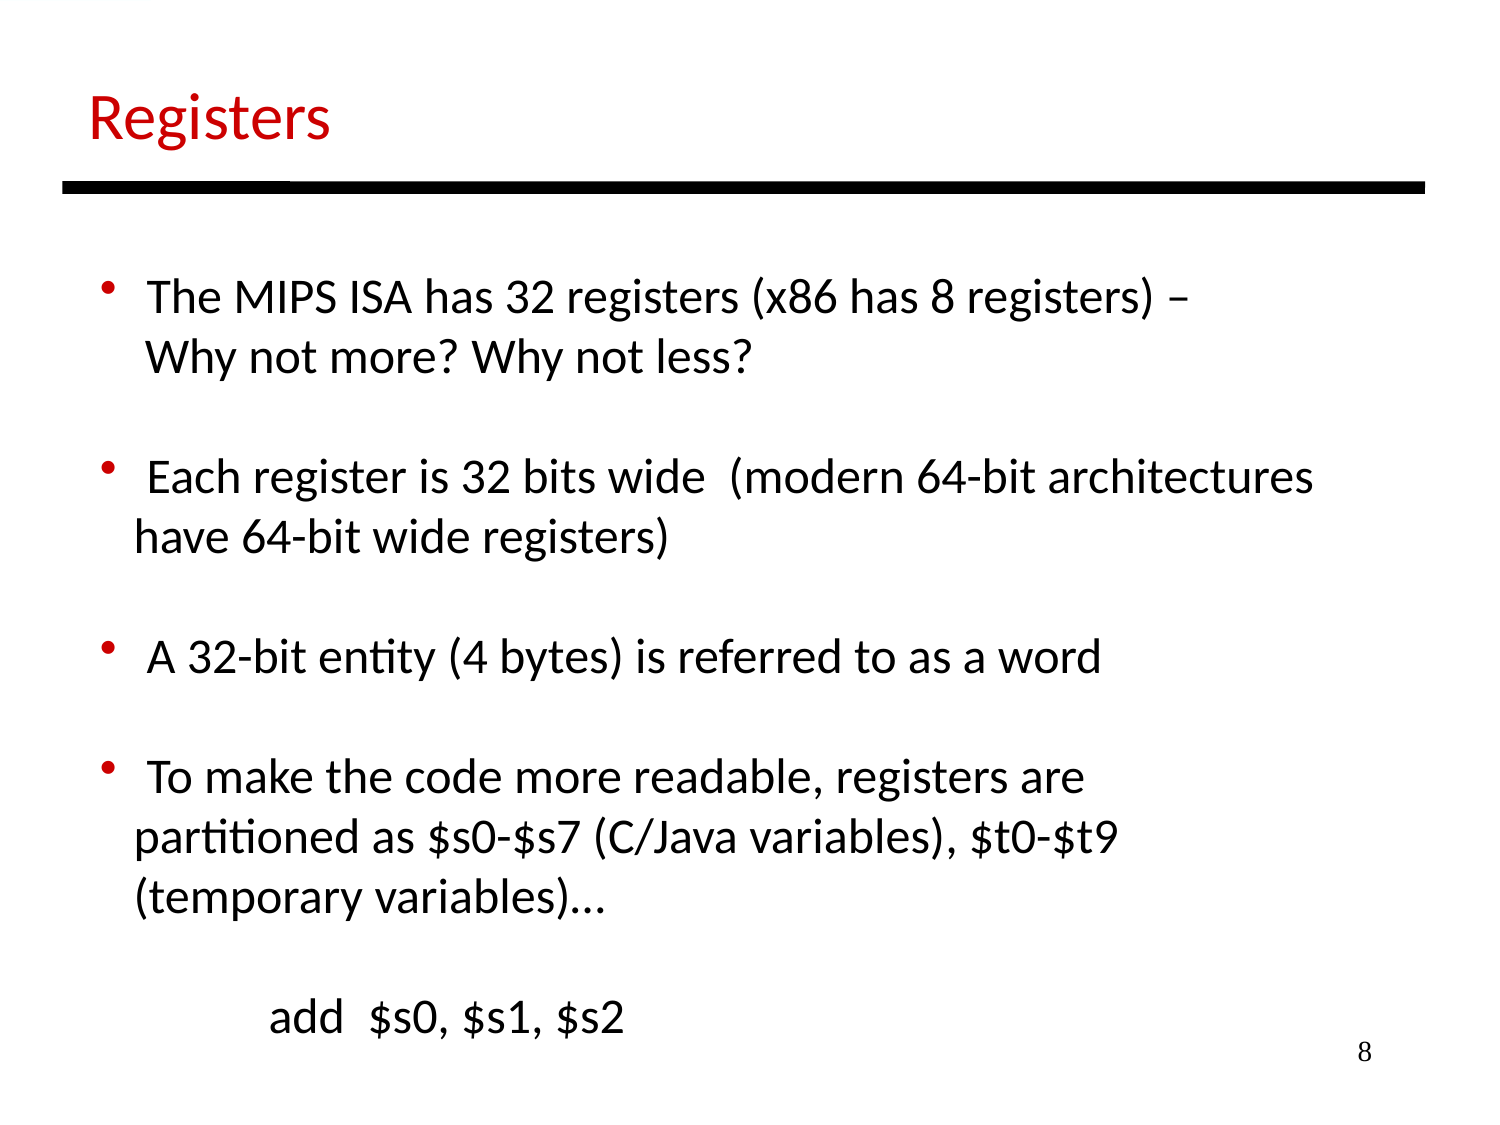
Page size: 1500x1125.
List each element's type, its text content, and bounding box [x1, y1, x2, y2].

text_box The MIPS ISA has 32 registers (x86 has 8 registers) – Why not more? Why not less? Each register is 32 bits wide (modern 64-bit architectures have 64-bit wide registers) A 32-bit entity (4 bytes) is referred to as a word To make the code more readable, registers are partitioned as $s0-$s7 (C/Java variables), $t0-$t9 (temporary variables)… add $s0, $s1, $s2 [85, 256, 1330, 1052]
slide_number 8 [1074, 1025, 1388, 1100]
text_box Registers [73, 65, 347, 160]
